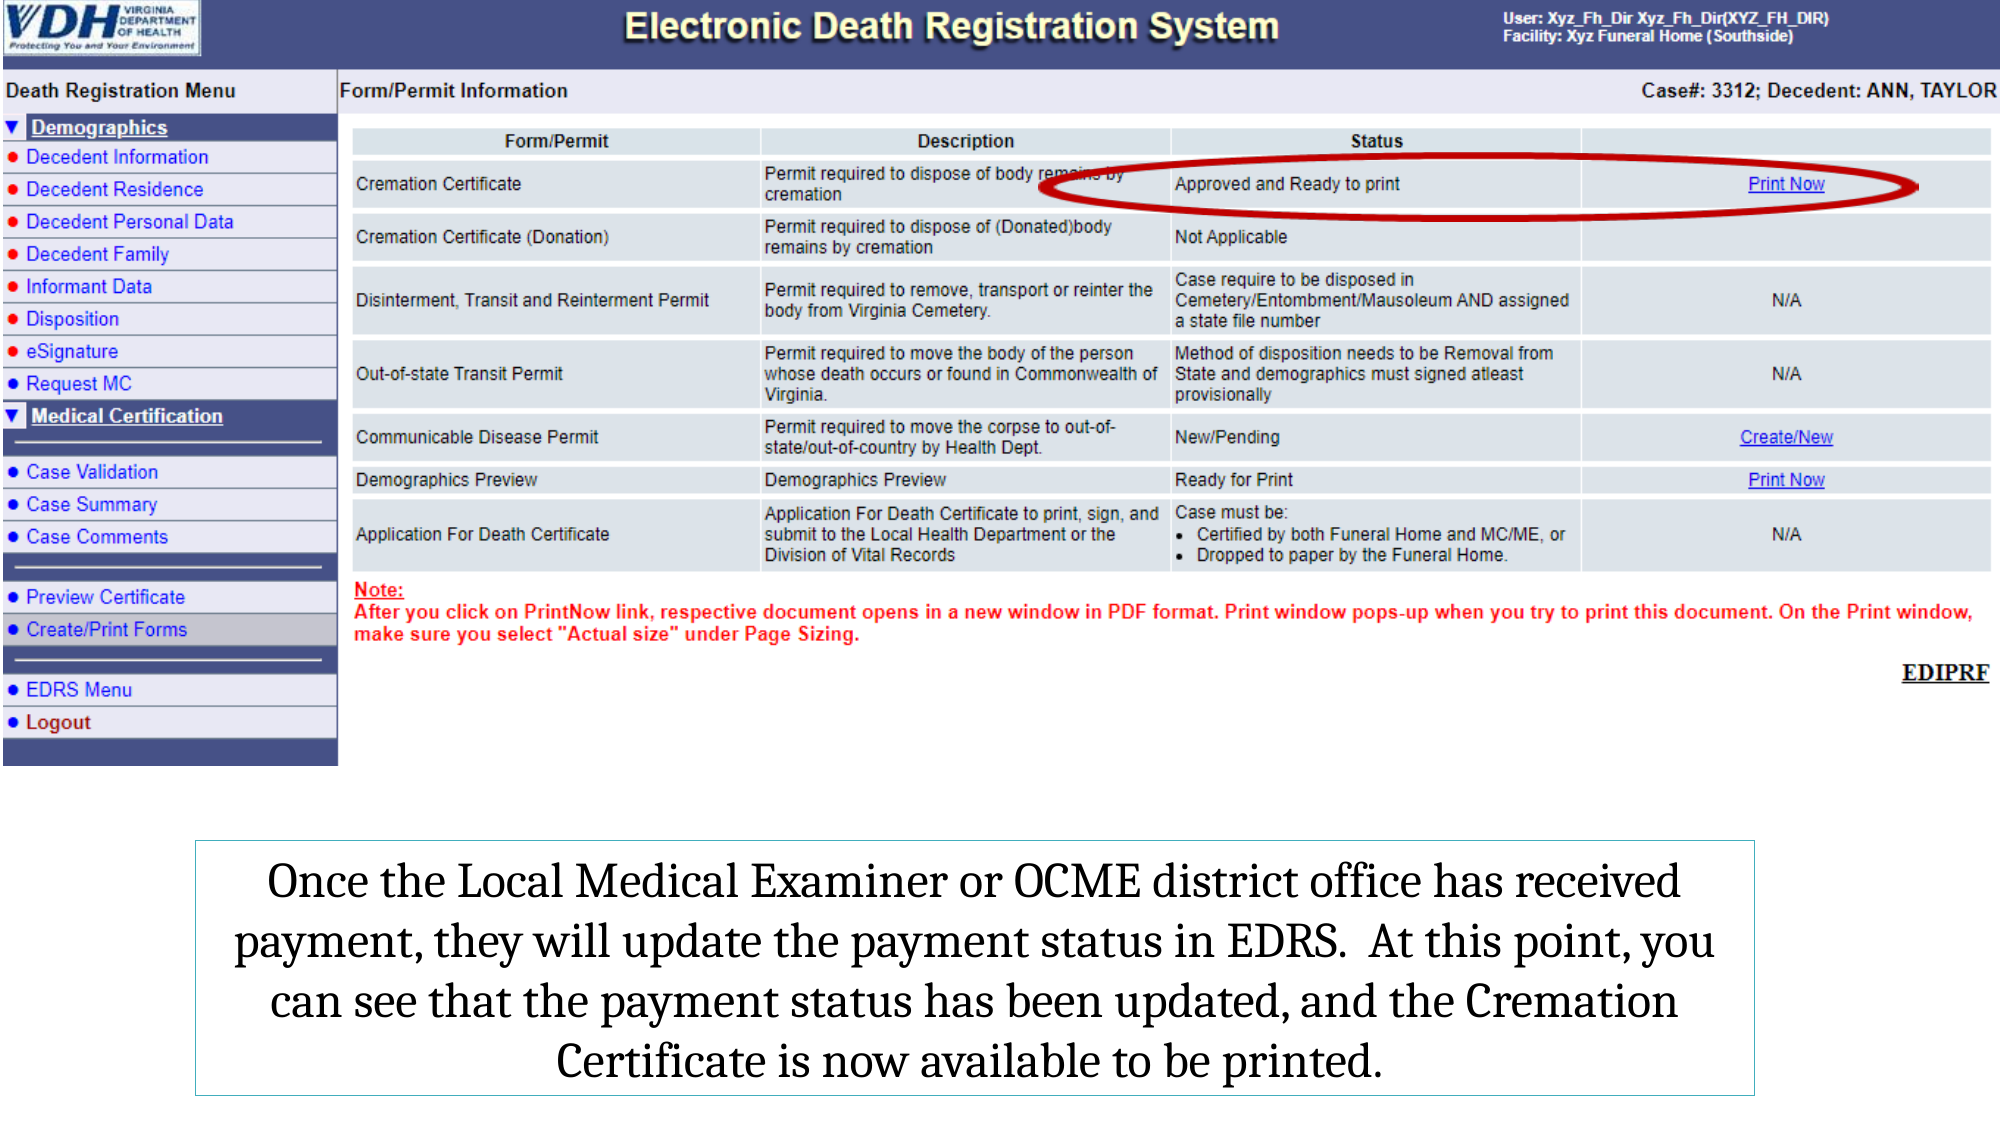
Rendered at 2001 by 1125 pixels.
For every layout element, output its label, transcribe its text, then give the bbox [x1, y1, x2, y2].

picture [1038, 152, 1919, 222]
text_box Once the Local Medical Examiner or OCME district office has received payment, they will update the payment status in EDRS. At this point, you can see that the payment status has been updated, and the Cremation Certificate is now available to be printed. [195, 840, 1755, 1096]
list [3, 0, 2000, 766]
